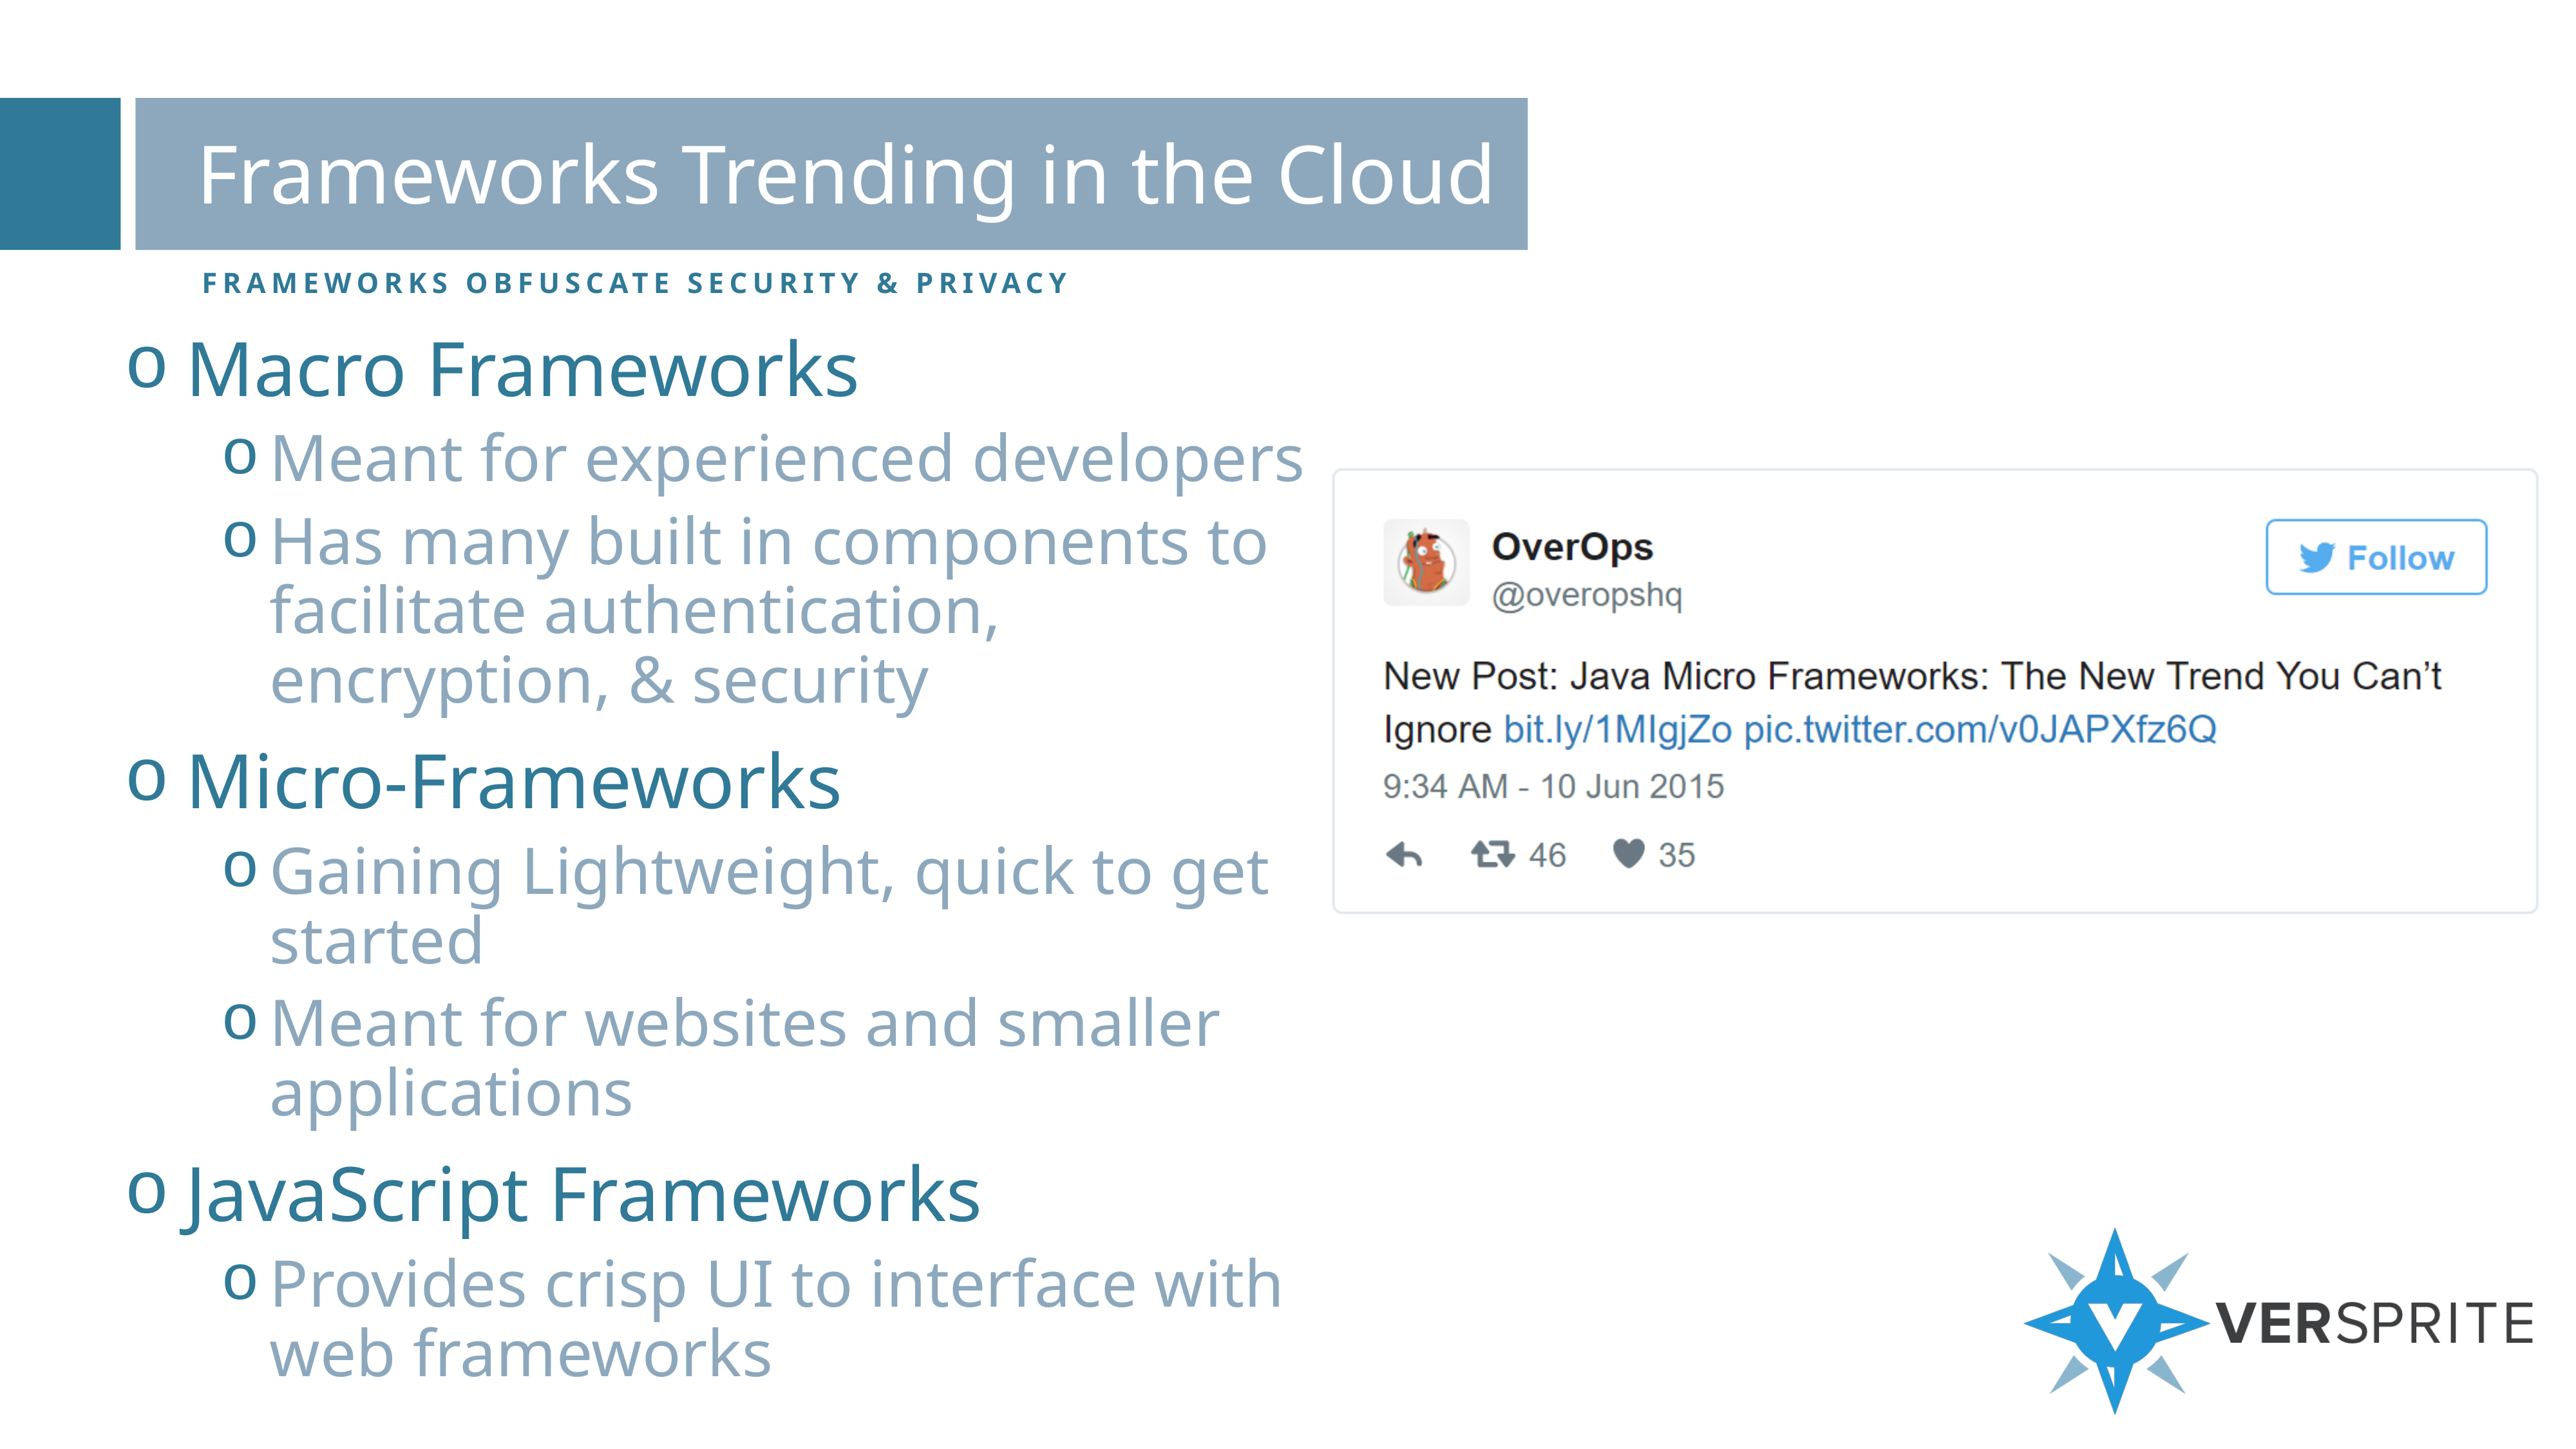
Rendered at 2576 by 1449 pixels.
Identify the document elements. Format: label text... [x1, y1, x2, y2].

picture [2005, 1212, 2218, 1425]
title Frameworks Trending in the Cloud [135, 98, 1528, 251]
picture [1325, 464, 2550, 922]
list Macro Frameworks Meant for experienced developers Has many built in components to facilitate authentication, encryption, & security Micro-Frameworks Gaining Lightweight, quick to get started Meant for websites and smaller applications JavaScript Frameworks Provides crisp UI to interface with web frameworks [115, 326, 1345, 1135]
list Frameworks obfuscate security & privacy [192, 260, 1181, 304]
